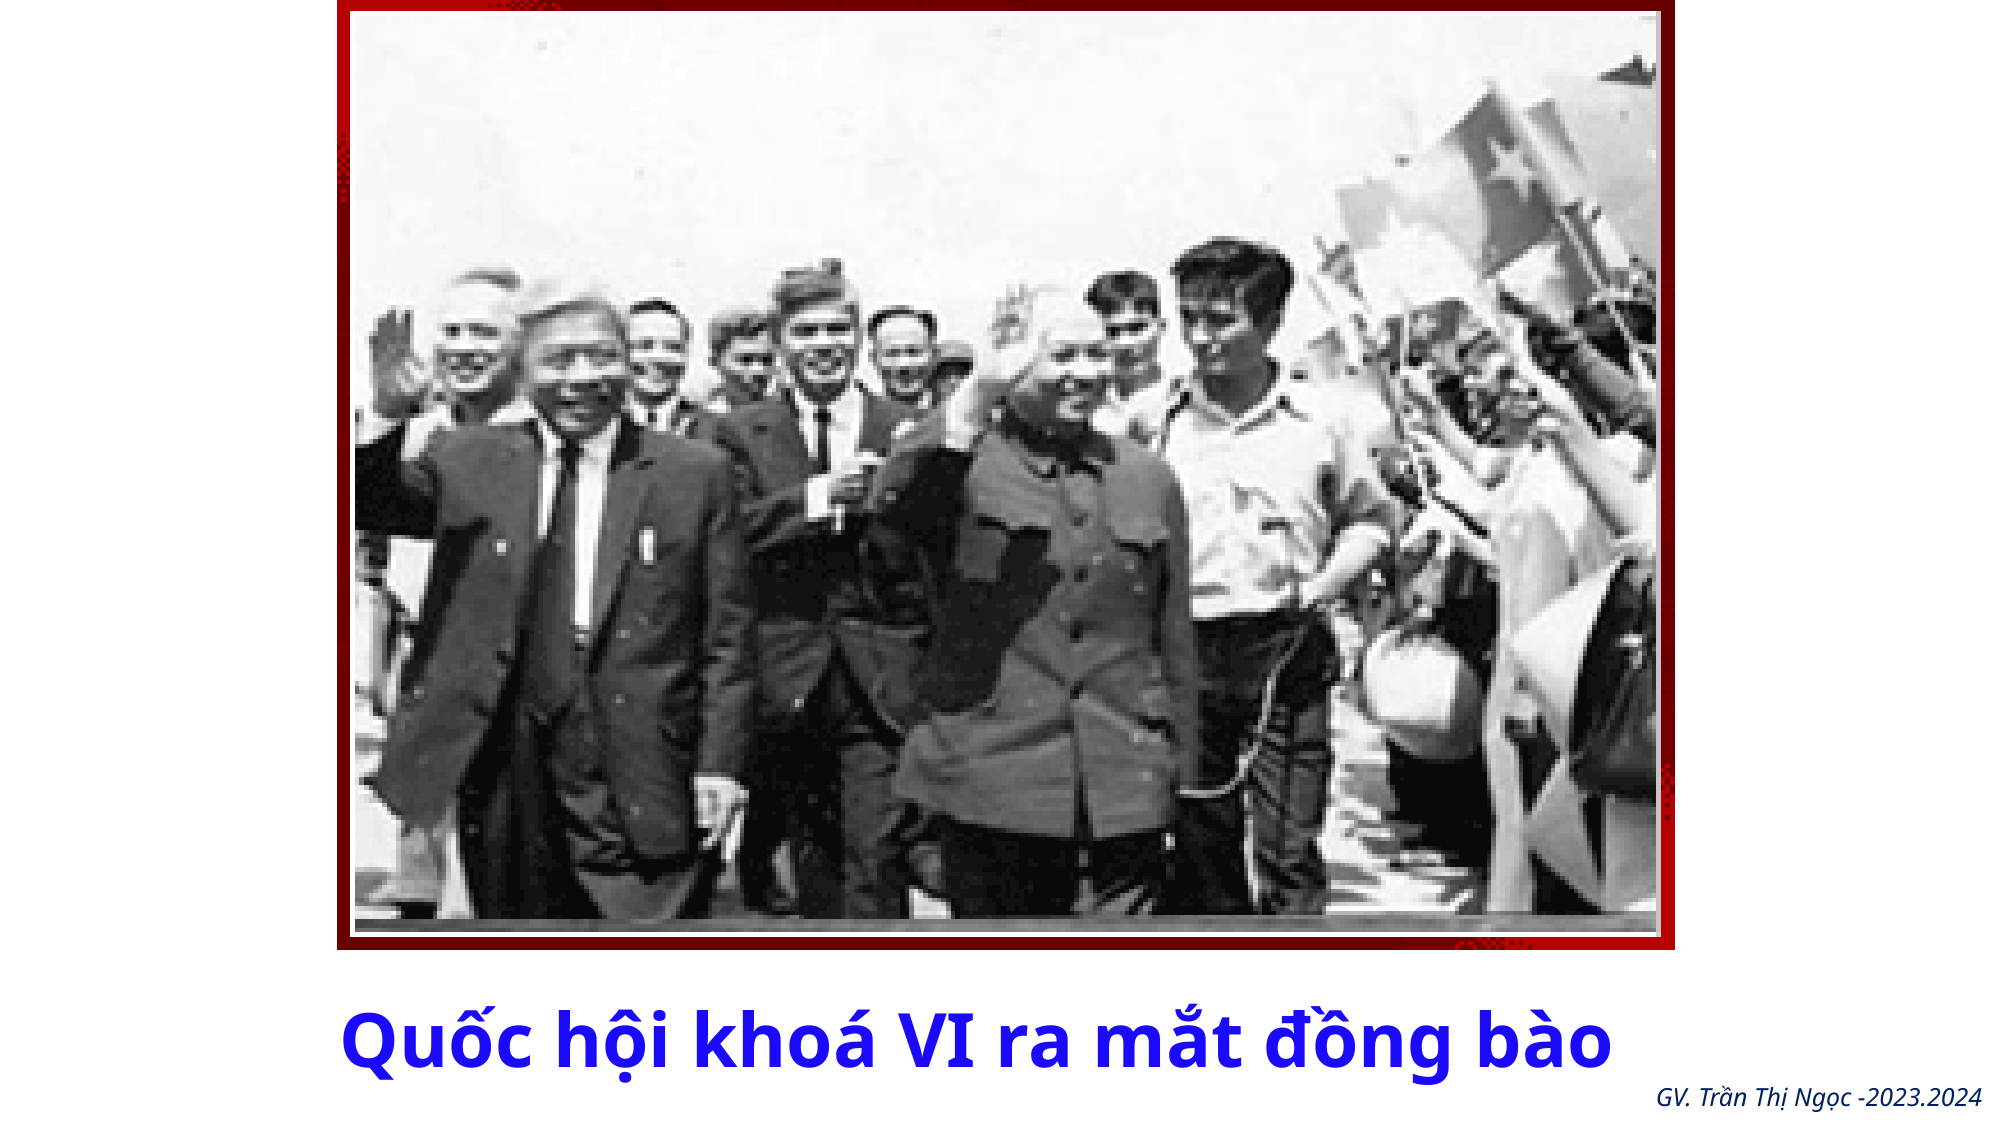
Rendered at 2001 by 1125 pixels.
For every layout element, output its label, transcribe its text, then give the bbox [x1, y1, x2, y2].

title Quốc hội khoá VI ra mắt đồng bào [324, 950, 1675, 1125]
text_box GV. Trần Thị Ngọc -2023.2024 [1641, 1074, 2000, 1119]
picture [337, 0, 1675, 950]
